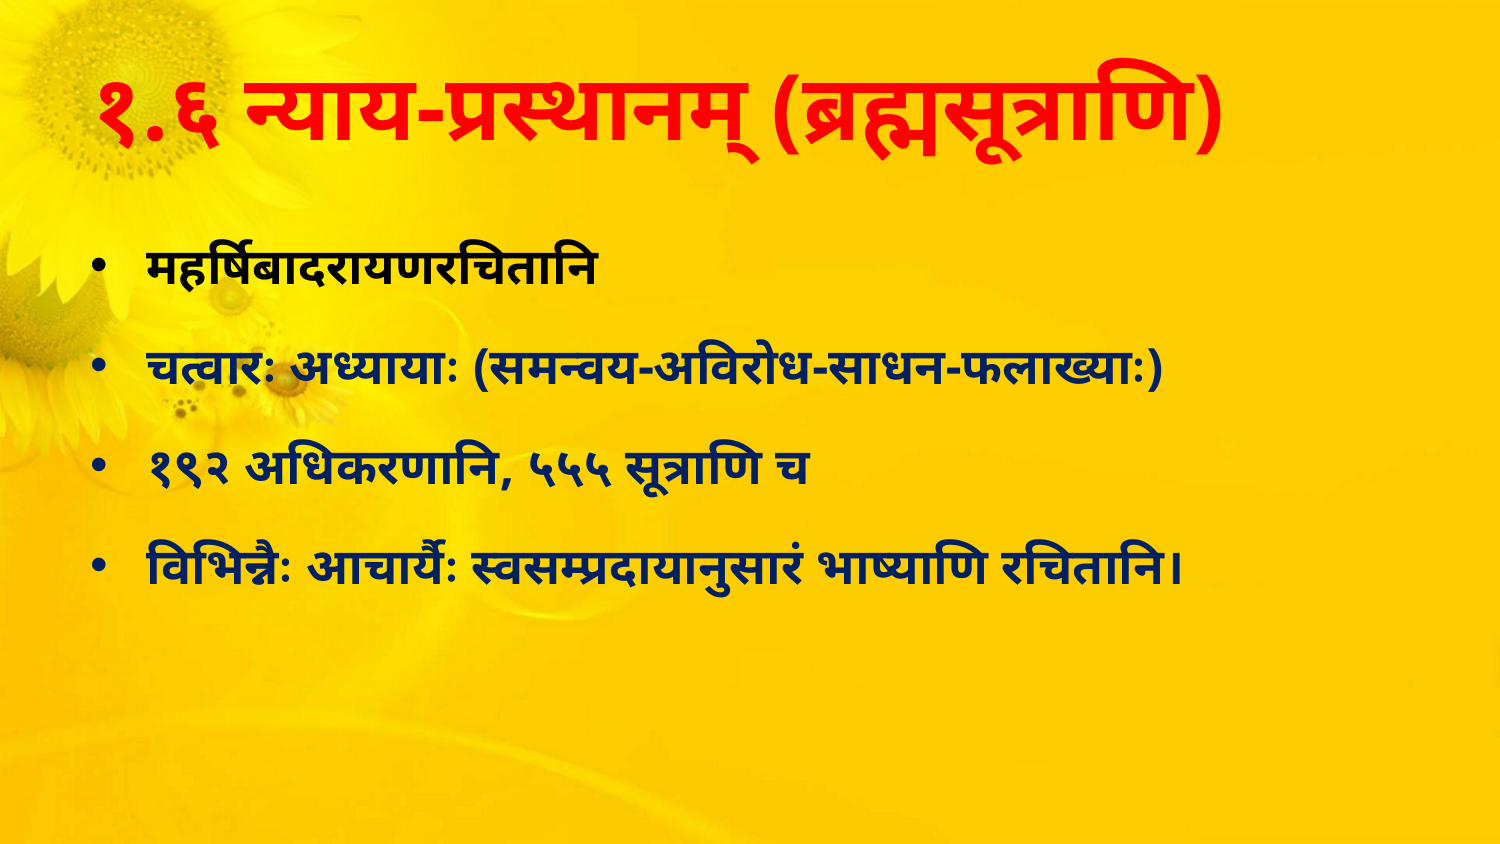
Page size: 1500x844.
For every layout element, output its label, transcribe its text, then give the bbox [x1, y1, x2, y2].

list महर्षिबादरायणरचितानि चत्वारः अध्यायाः (समन्वय-अविरोध-साधन-फलाख्याः) १९२ अधिकरणानि, ५५५ सूत्राणि च विभिन्नैः आचार्यैः स्वसम्प्रदायानुसारं भाष्याणि रचितानि। [75, 196, 1425, 754]
title १.६ न्याय-प्रस्थानम् (ब्रह्मसूत्राणि) [75, 33, 1425, 175]
picture [0, 0, 1500, 844]
